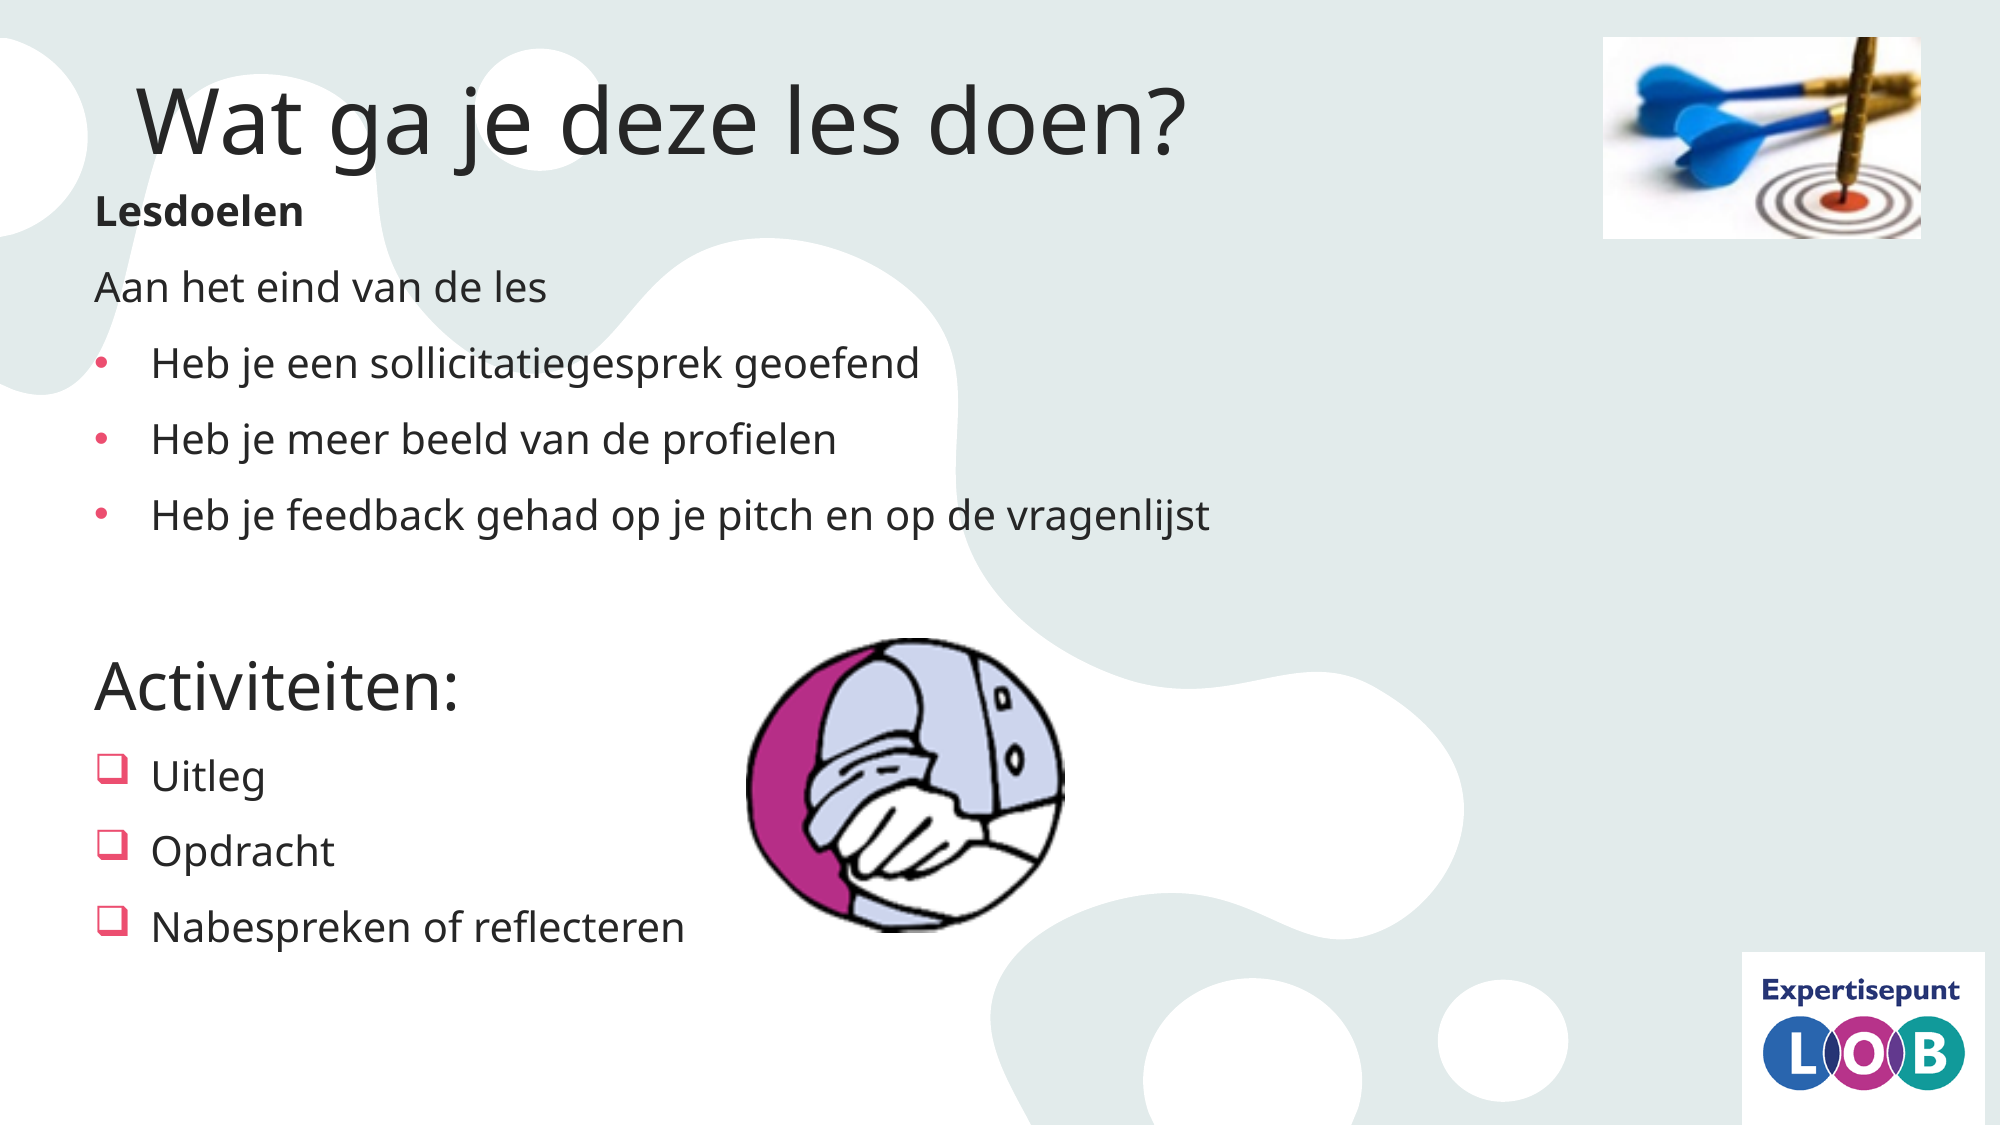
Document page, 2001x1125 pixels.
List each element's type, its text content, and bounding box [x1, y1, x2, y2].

title Wat ga je deze les doen? [120, 0, 1921, 172]
picture [746, 638, 1065, 933]
picture [1603, 37, 1921, 239]
picture [1742, 952, 1985, 1125]
list Lesdoelen Aan het eind van de les Heb je een sollicitatiegesprek geoefend Heb je meer beeld van de profielen Heb je feedback gehad op je pitch en op de vragenlijst Activiteiten: Uitleg Opdracht Nabespreken of reflecteren [79, 172, 1880, 1006]
